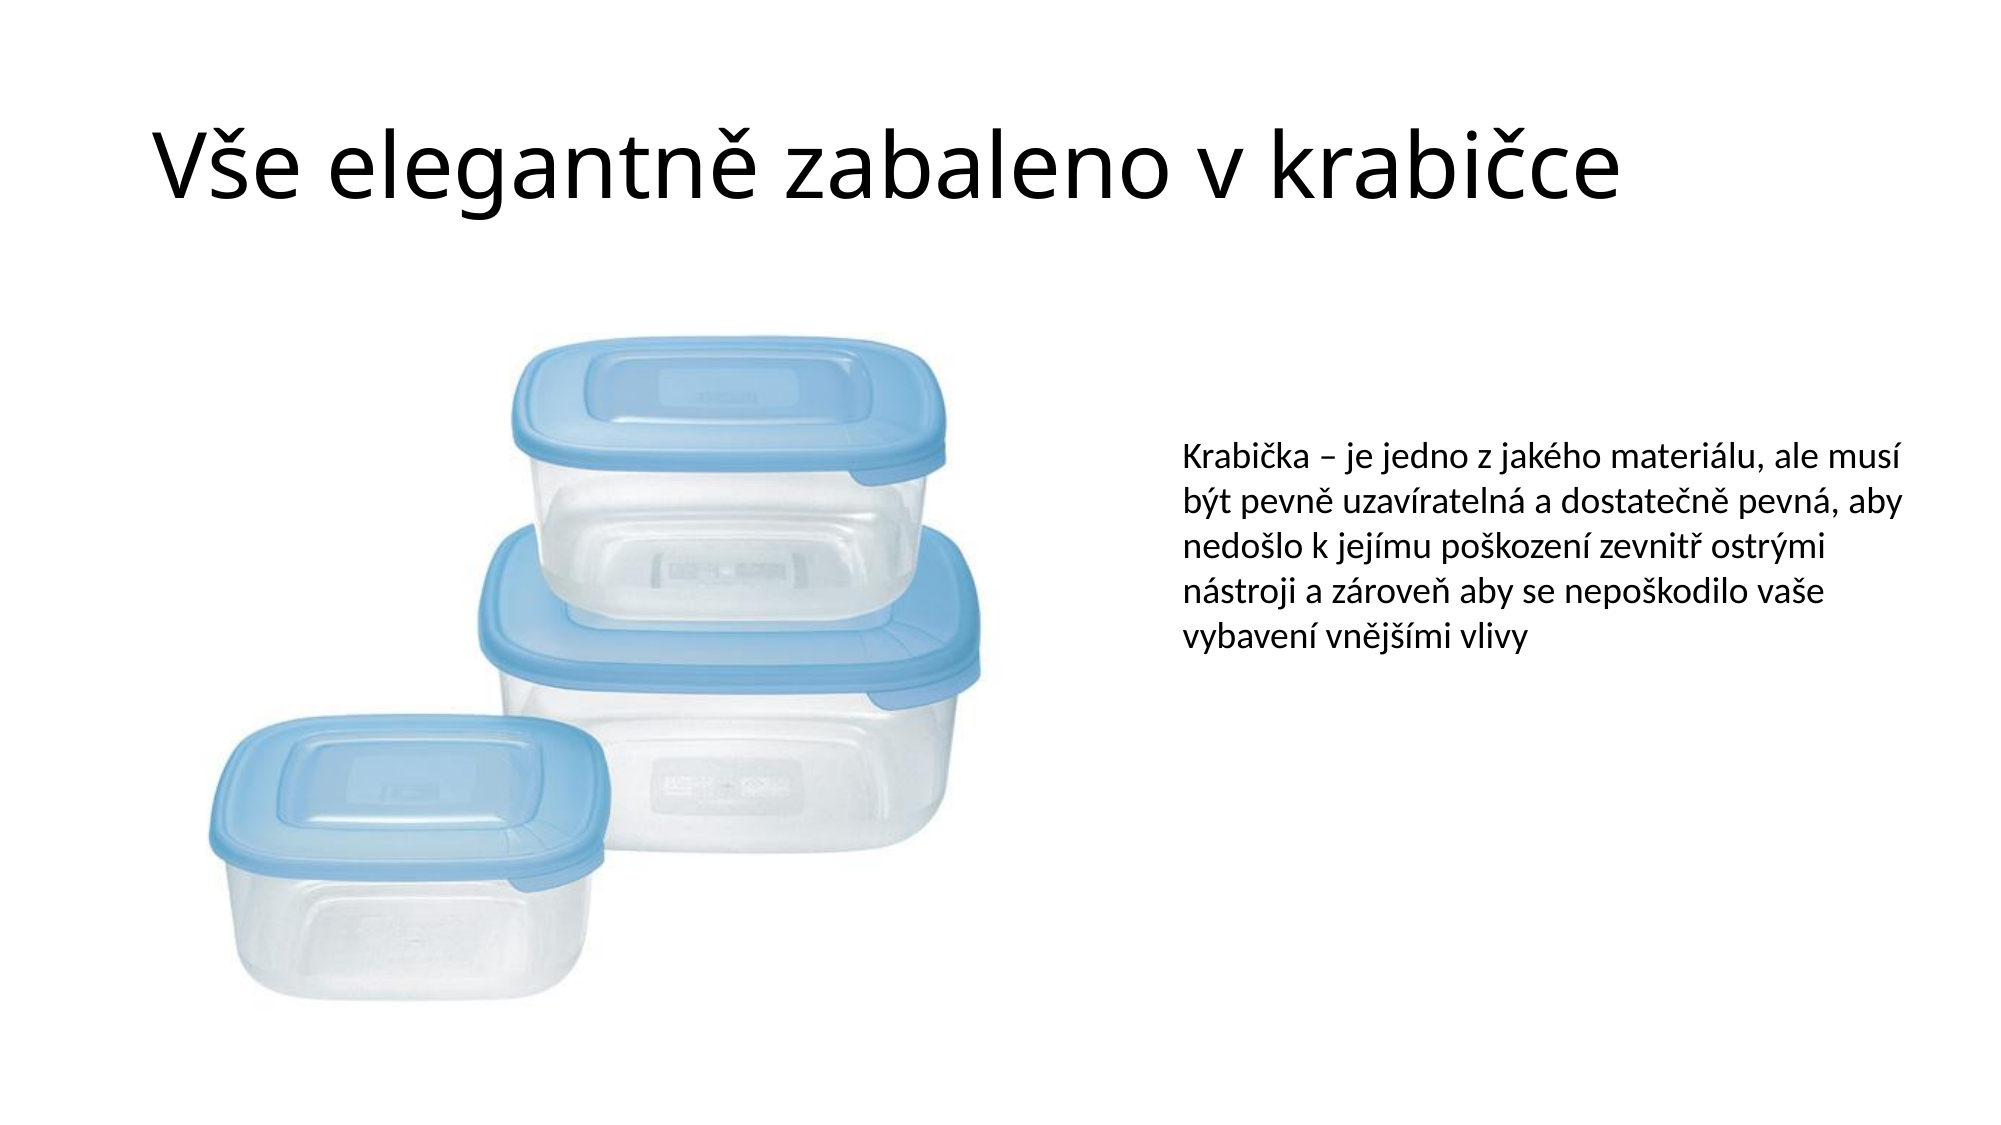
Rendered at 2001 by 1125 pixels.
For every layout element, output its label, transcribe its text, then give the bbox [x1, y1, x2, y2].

title Vše elegantně zabaleno v krabičce [137, 59, 1863, 278]
text_box Krabička – je jedno z jakého materiálu, ale musí být pevně uzavíratelná a dostatečně pevná, aby nedošlo k jejímu poškození zevnitř ostrými nástroji a zároveň aby se nepoškodilo vaše vybavení vnějšími vlivy [1167, 423, 1925, 664]
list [183, 309, 1010, 1023]
